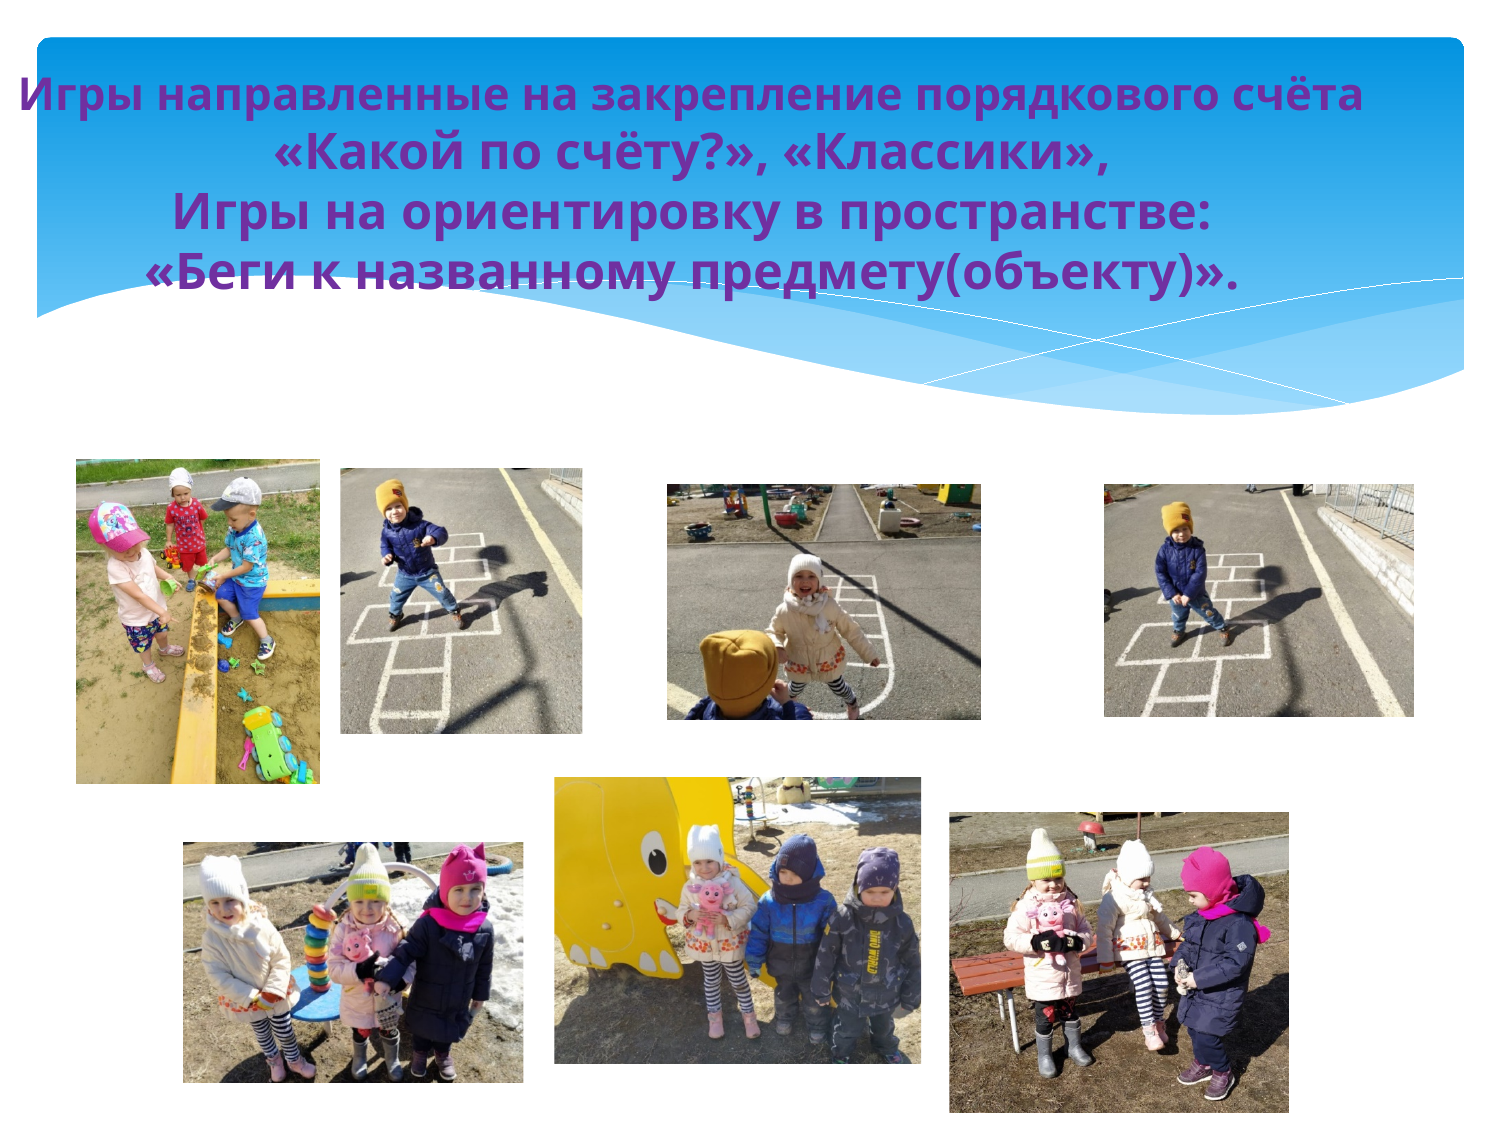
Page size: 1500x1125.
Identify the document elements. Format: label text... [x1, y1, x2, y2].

picture [948, 812, 1290, 1114]
picture [554, 777, 922, 1064]
picture [340, 467, 583, 734]
title Игры направленные на закрепление порядкового счёта «Какой по счёту?», «Классики», Игры на ориентировку в пространстве: «Беги к названному предмету(объекту)». [0, 0, 1384, 374]
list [666, 484, 981, 720]
picture [182, 842, 524, 1083]
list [76, 459, 321, 785]
picture [1104, 484, 1414, 717]
